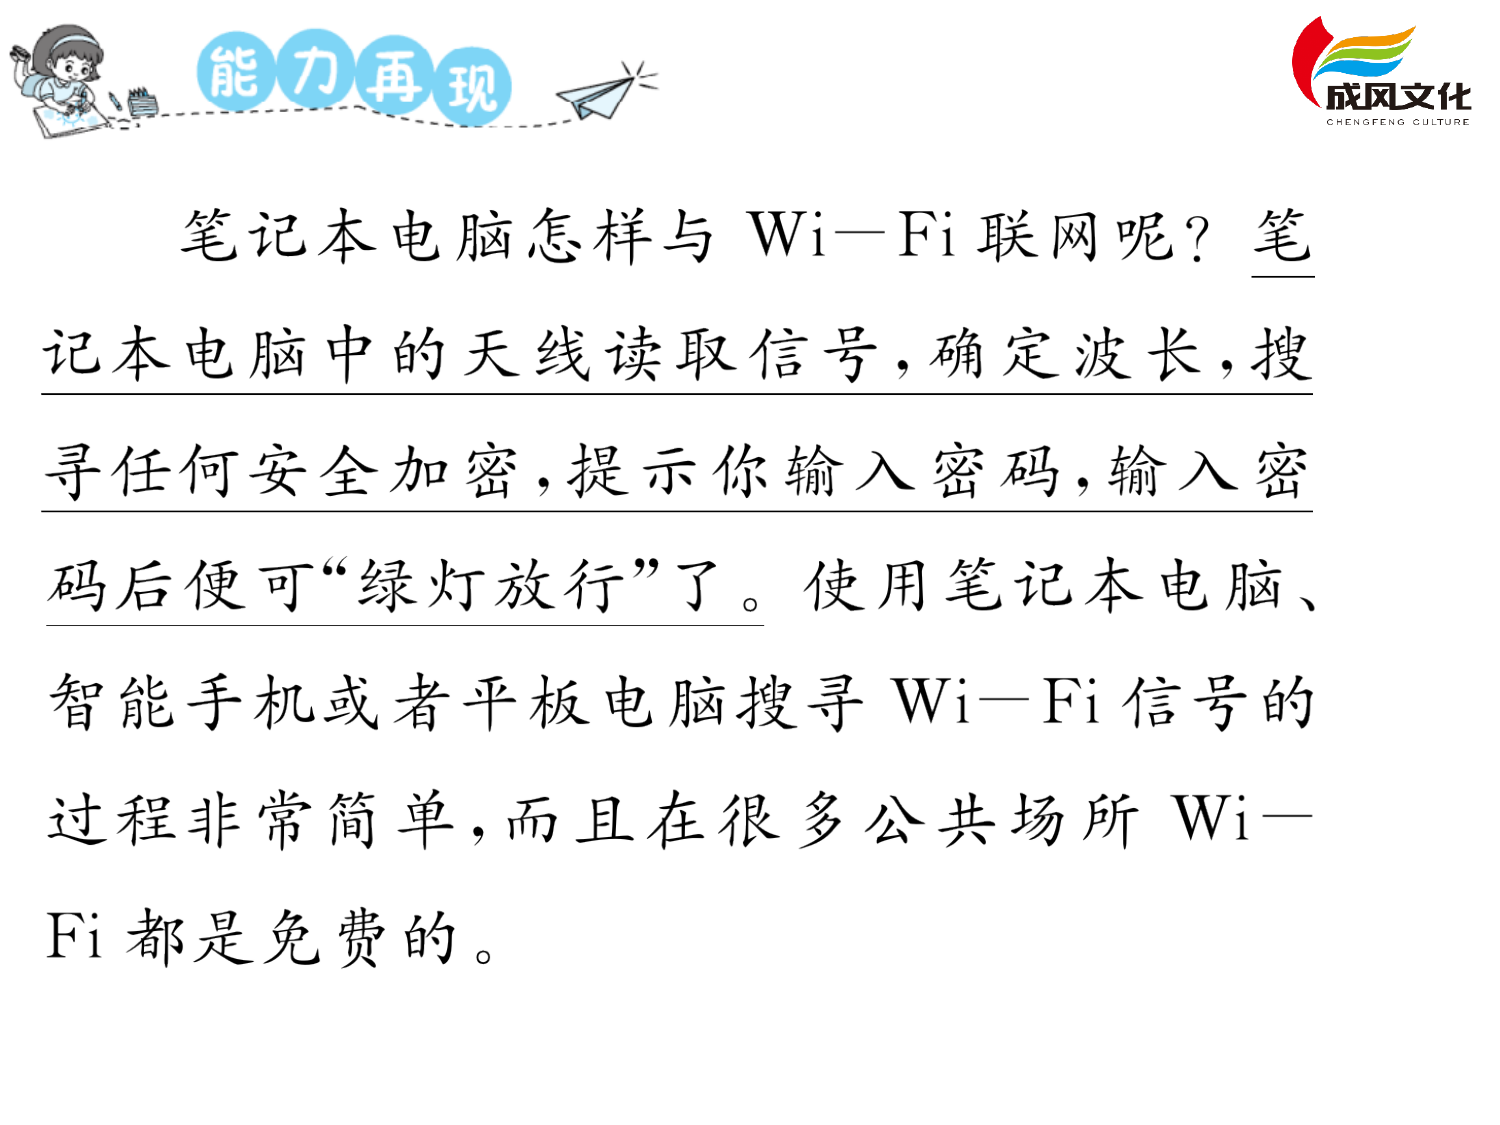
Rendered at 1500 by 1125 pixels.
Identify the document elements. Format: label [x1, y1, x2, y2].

picture [35, 176, 1459, 992]
picture [1281, 0, 1489, 136]
picture [0, 12, 674, 152]
